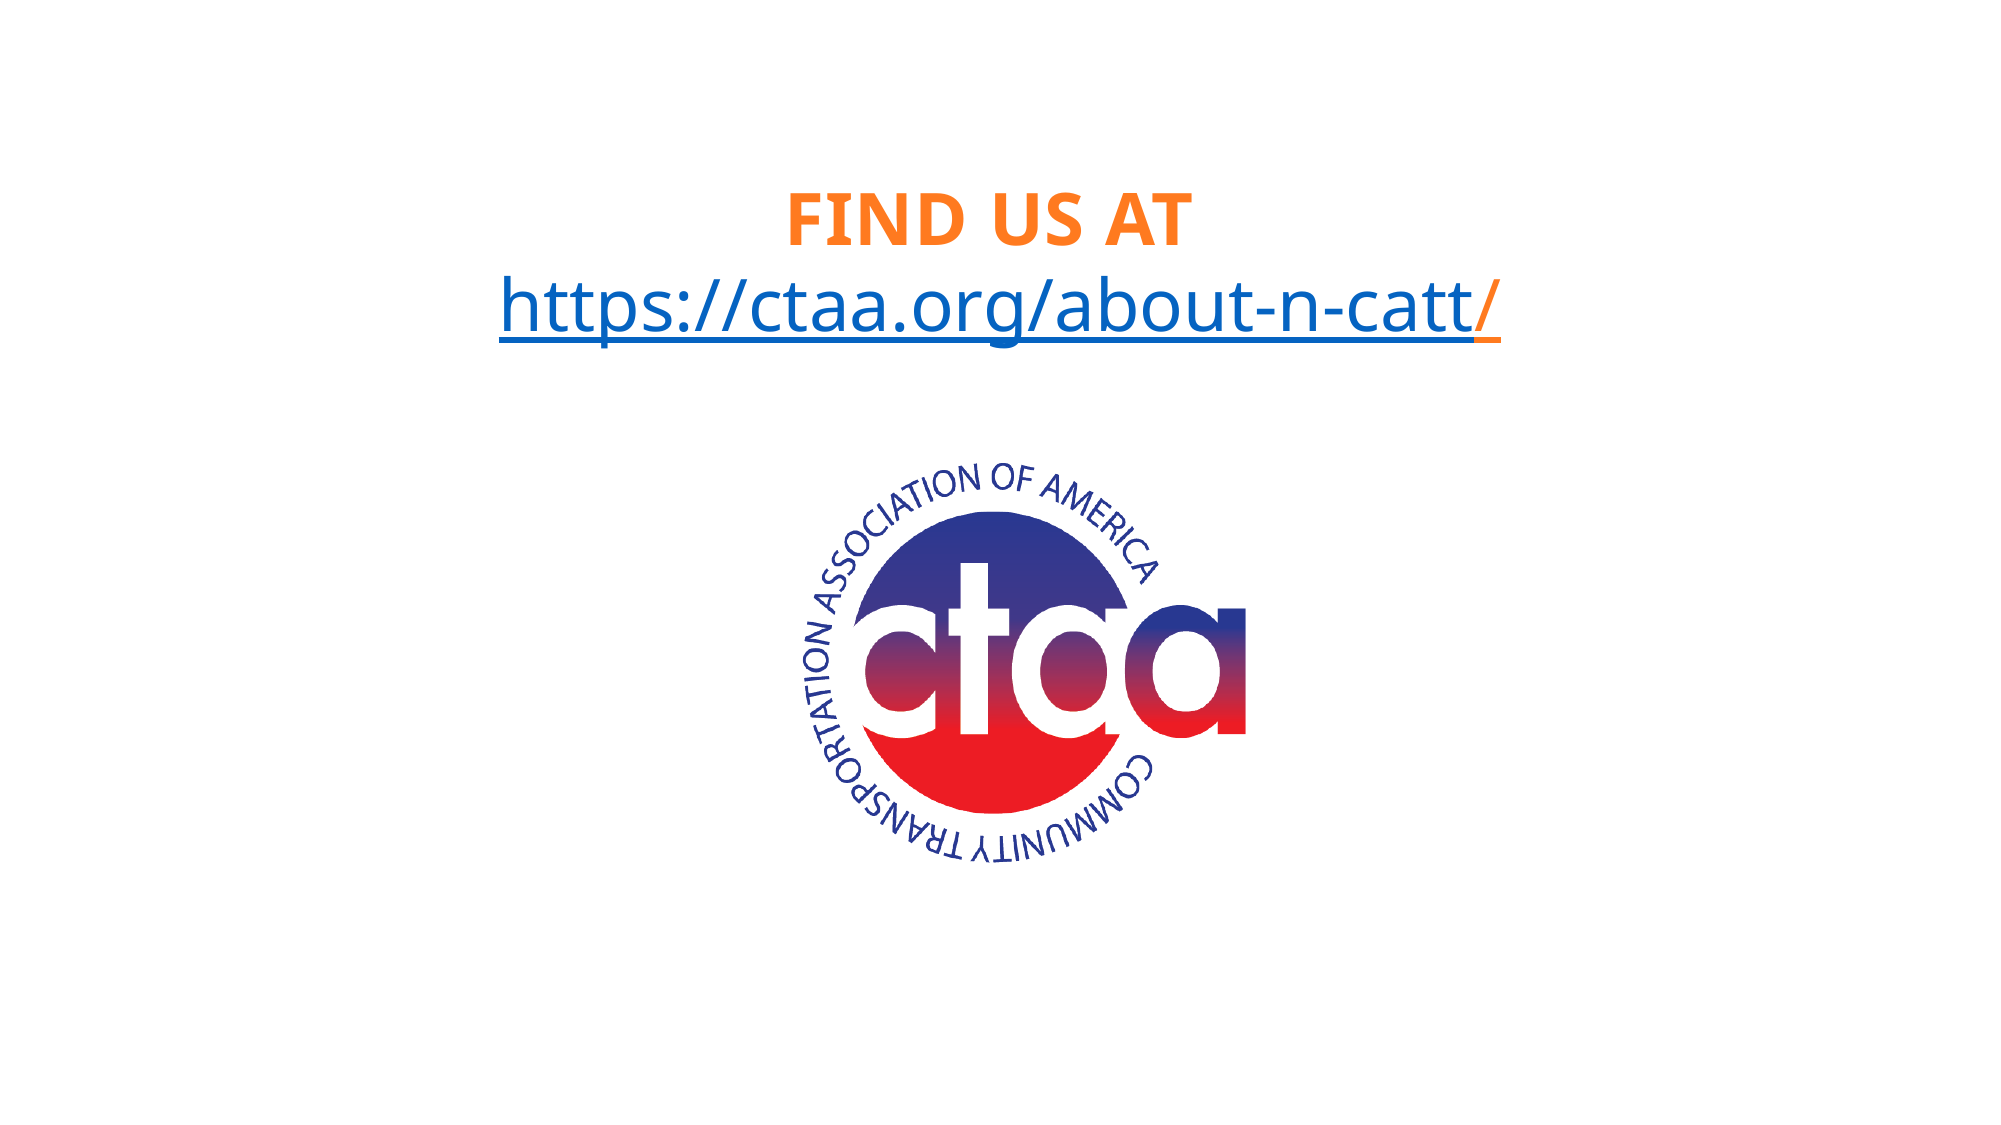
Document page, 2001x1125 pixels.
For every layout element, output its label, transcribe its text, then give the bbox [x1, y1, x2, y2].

title FIND US AT https://ctaa.org/about-n-catt/ [362, 172, 1638, 443]
picture [349, 443, 1700, 879]
